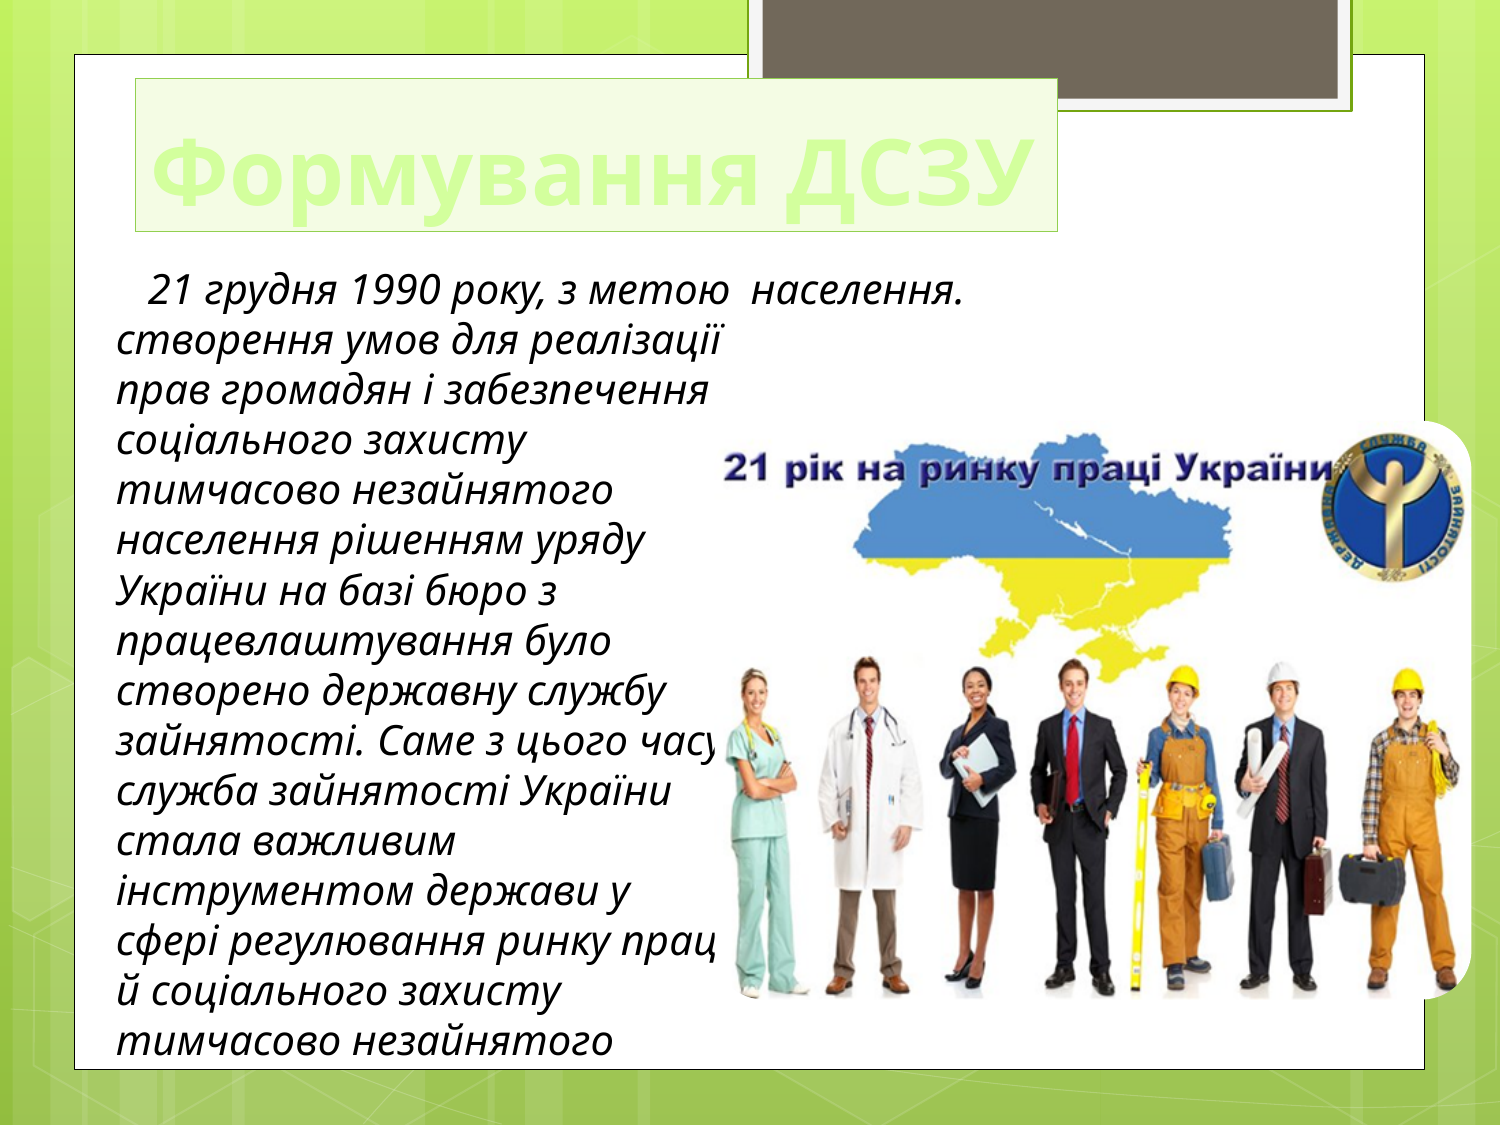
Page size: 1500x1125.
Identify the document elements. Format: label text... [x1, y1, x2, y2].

list 21 грудня 1990 року, з метою створення умов для реалізації прав громадян і забезпечення соціального захисту тимчасово незайнятого населення рішенням уряду України на базі бюро з працевлаштування було створено державну службу зайнятості. Саме з цього часу служба зайнятості України стала важливим інструментом держави у сфері регулювання ринку праці й соціального захисту тимчасово незайнятого населення. [89, 255, 1389, 1083]
picture [714, 420, 1472, 1000]
title Формування ДСЗУ [135, 78, 1058, 232]
